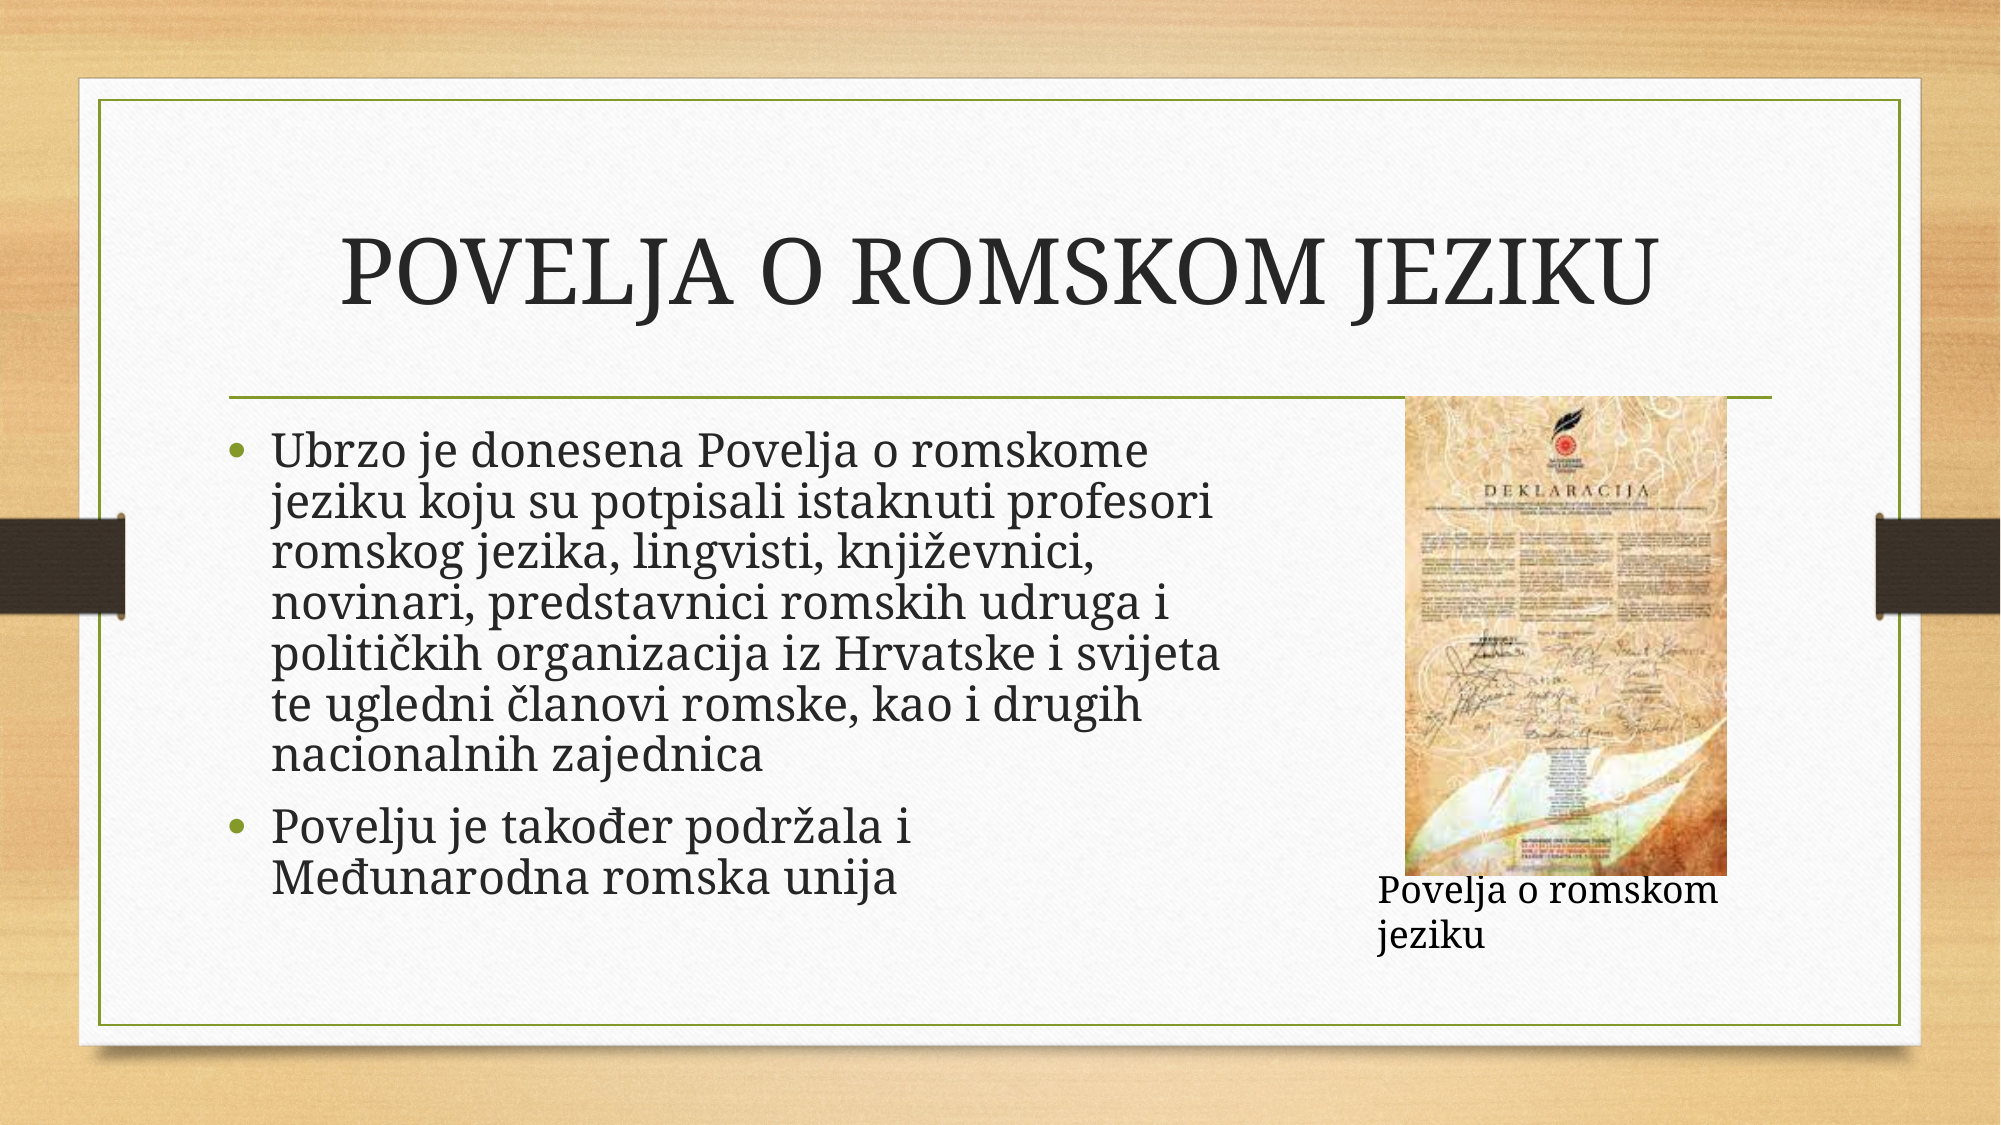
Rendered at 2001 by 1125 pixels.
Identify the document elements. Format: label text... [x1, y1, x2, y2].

list Ubrzo je donesena Povelja o romskome jeziku koju su potpisali istaknuti profesori romskog jezika, lingvisti, književnici, novinari, predstavnici romskih udruga i političkih organizacija iz Hrvatske i svijeta te ugledni članovi romske, kao i drugih nacionalnih zajednica Povelju je također podržala i Međunarodna romska unija [212, 419, 1239, 964]
text_box Povelja o romskom jeziku [1362, 859, 1841, 964]
picture [0, 0, 2001, 1125]
title POVELJA O ROMSKOM JEZIKU [212, 161, 1788, 375]
